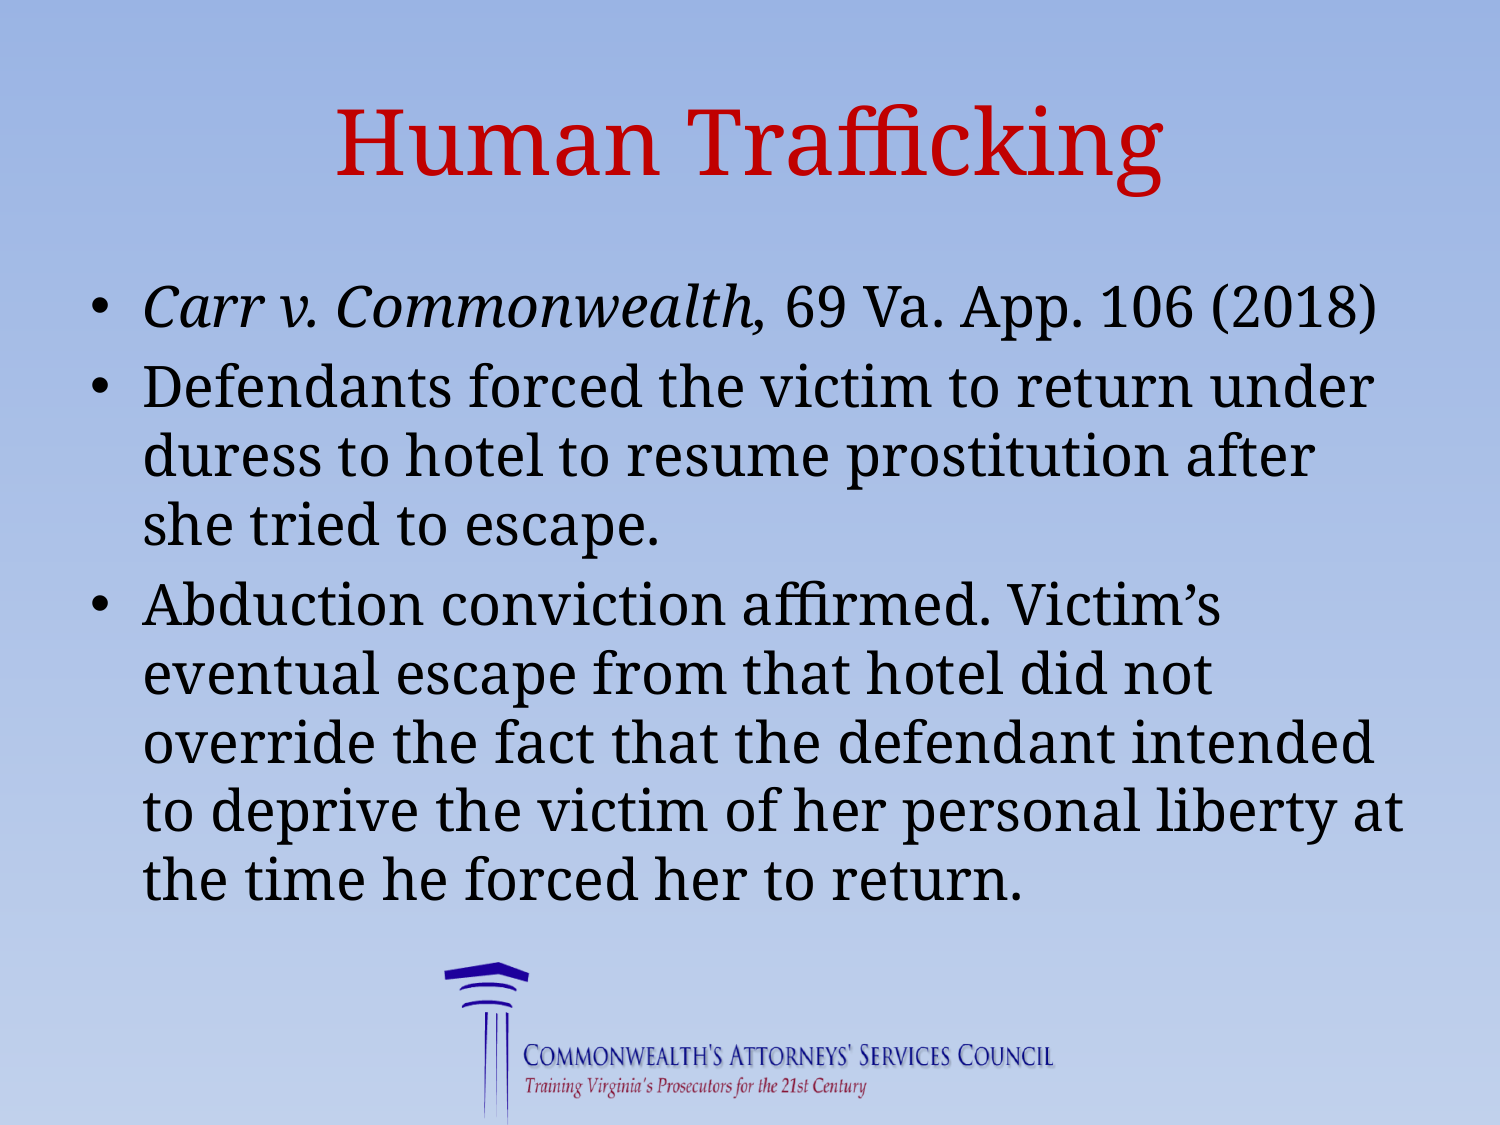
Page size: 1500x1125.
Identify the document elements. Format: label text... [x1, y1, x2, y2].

picture [444, 962, 1056, 1125]
list Carr v. Commonwealth, 69 Va. App. 106 (2018) Defendants forced the victim to return under duress to hotel to resume prostitution after she tried to escape. Abduction conviction affirmed. Victim’s eventual escape from that hotel did not override the fact that the defendant intended to deprive the victim of her personal liberty at the time he forced her to return. [75, 262, 1425, 950]
title Human Trafficking [75, 45, 1425, 233]
